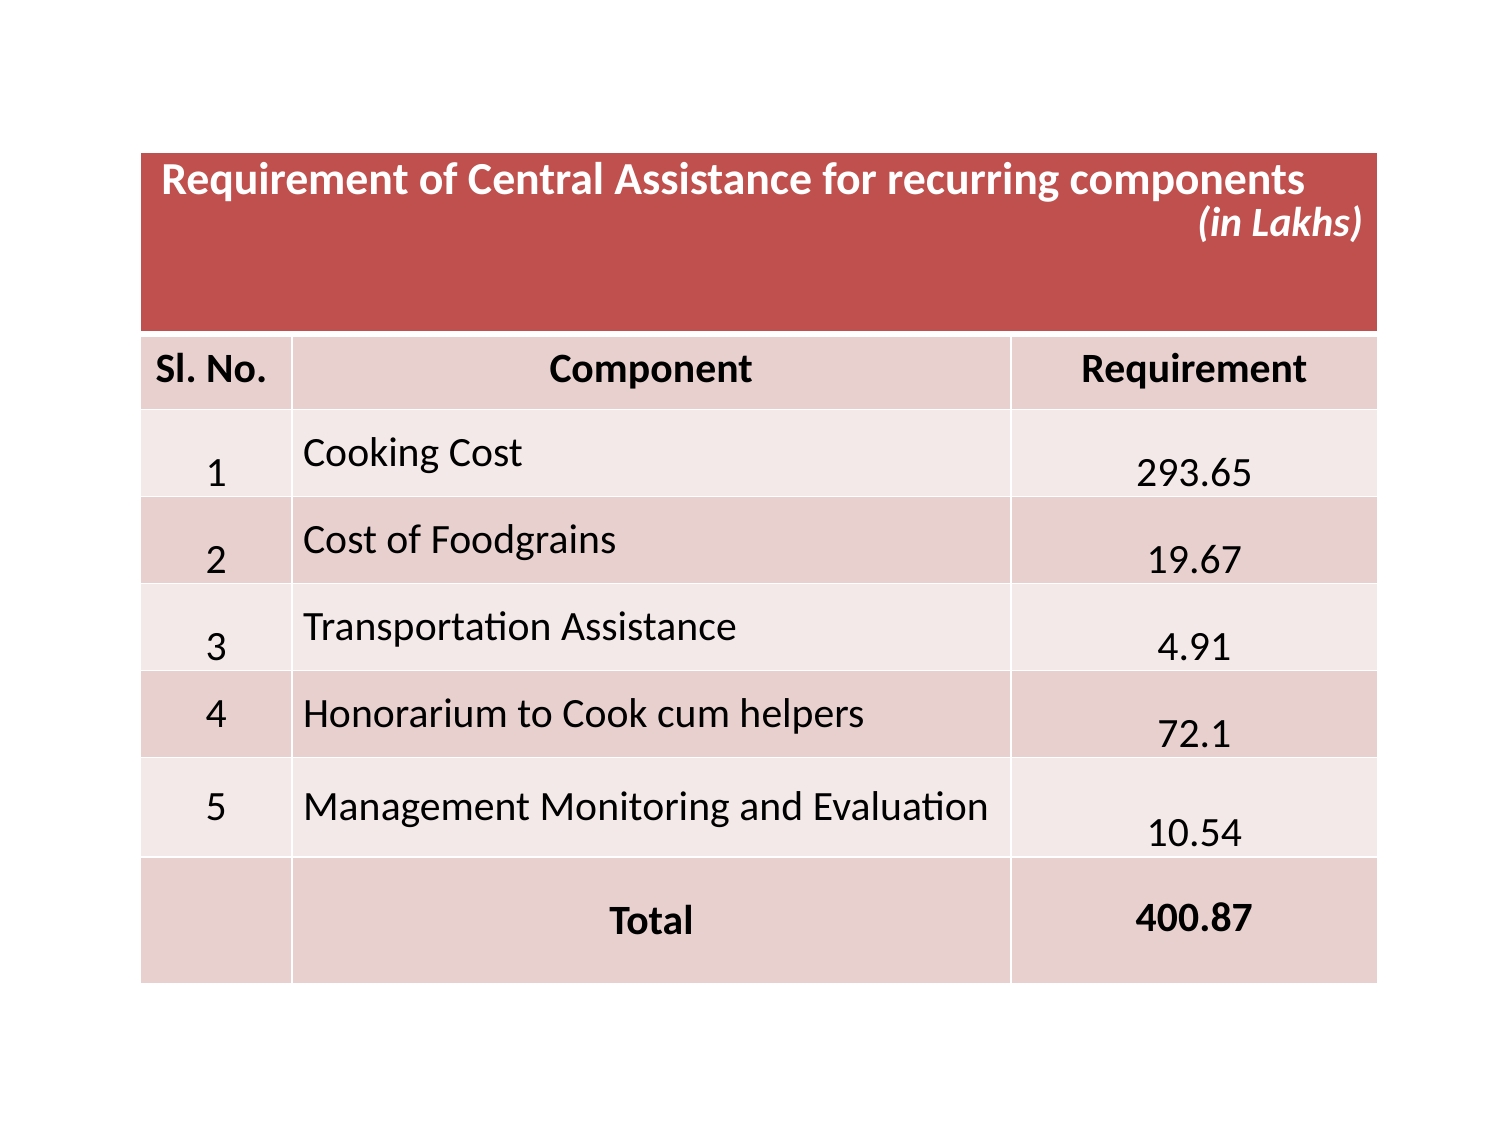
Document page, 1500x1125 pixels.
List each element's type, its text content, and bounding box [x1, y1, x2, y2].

table_cell Cost of Foodgrains [293, 497, 1010, 583]
table_cell Component [293, 337, 1010, 409]
table_cell 10.54 [1012, 758, 1377, 856]
table_cell 72.1 [1012, 671, 1377, 757]
table_cell 400.87 [1012, 858, 1377, 983]
table_cell Management Monitoring and Evaluation [293, 758, 1010, 856]
table_cell [141, 858, 291, 983]
table_cell Transportation Assistance [293, 584, 1010, 670]
table_cell Sl. No. [141, 337, 291, 409]
table_cell 5 [141, 758, 291, 856]
table_cell 3 [141, 584, 291, 670]
table_cell 4.91 [1012, 584, 1377, 670]
table_cell 293.65 [1012, 410, 1377, 496]
table_cell Requirement [1012, 337, 1377, 409]
table_cell Cooking Cost [293, 410, 1010, 496]
table_cell 1 [141, 410, 291, 496]
table_cell 19.67 [1012, 497, 1377, 583]
table_cell Total [293, 858, 1010, 983]
table_cell Honorarium to Cook cum helpers [293, 671, 1010, 757]
table_header Requirement of Central Assistance for recurring components (in Lakhs) [141, 153, 1377, 331]
table_cell 4 [141, 671, 291, 757]
table_cell 2 [141, 497, 291, 583]
